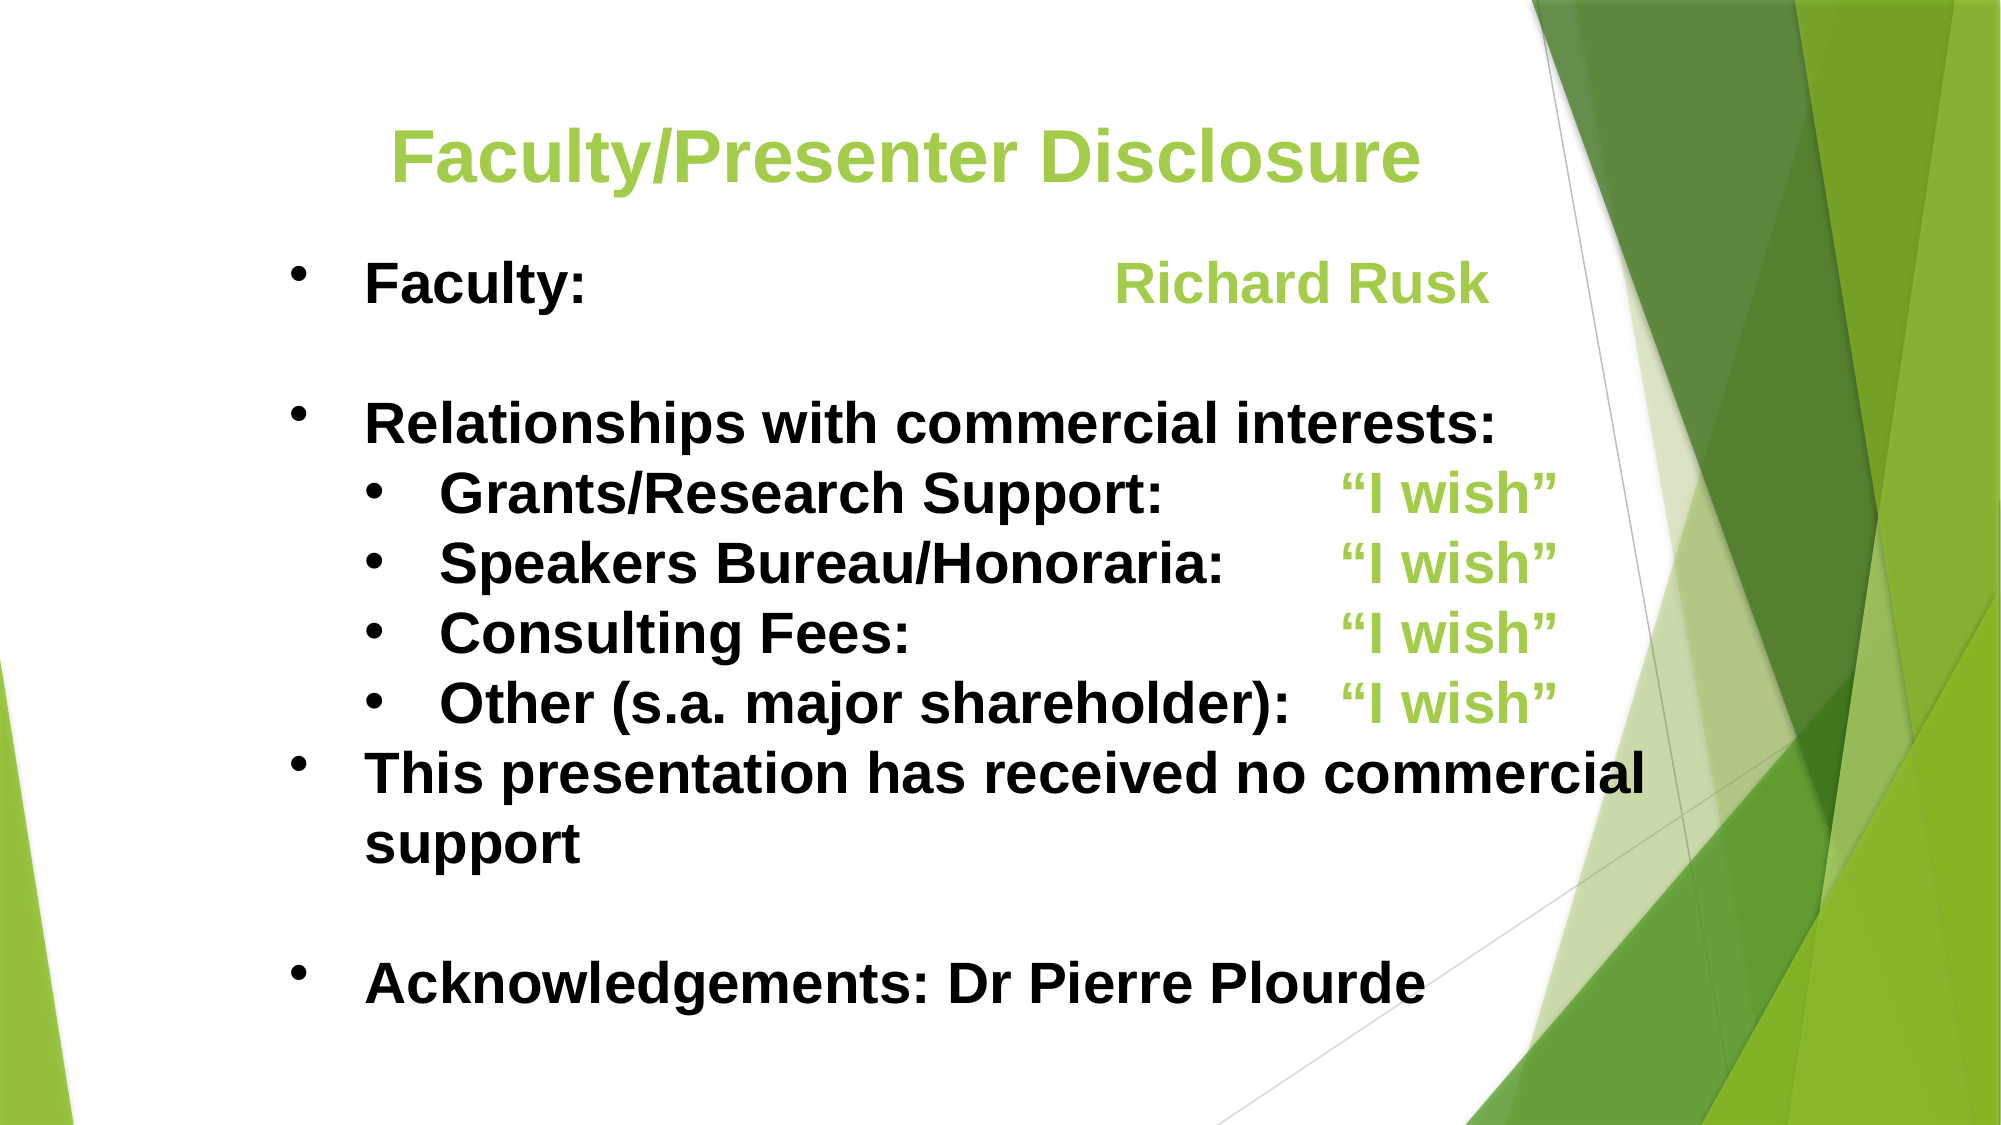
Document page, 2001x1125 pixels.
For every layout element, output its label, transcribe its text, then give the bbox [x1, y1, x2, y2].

text_box Faculty: Richard Rusk Relationships with commercial interests: Grants/Research Support: “I wish” Speakers Bureau/Honoraria: “I wish” Consulting Fees: “I wish” Other (s.a. major shareholder): “I wish” This presentation has received no commercial support Acknowledgements: Dr Pierre Plourde [274, 237, 1713, 1023]
title Faculty/Presenter Disclosure [375, 99, 1750, 288]
